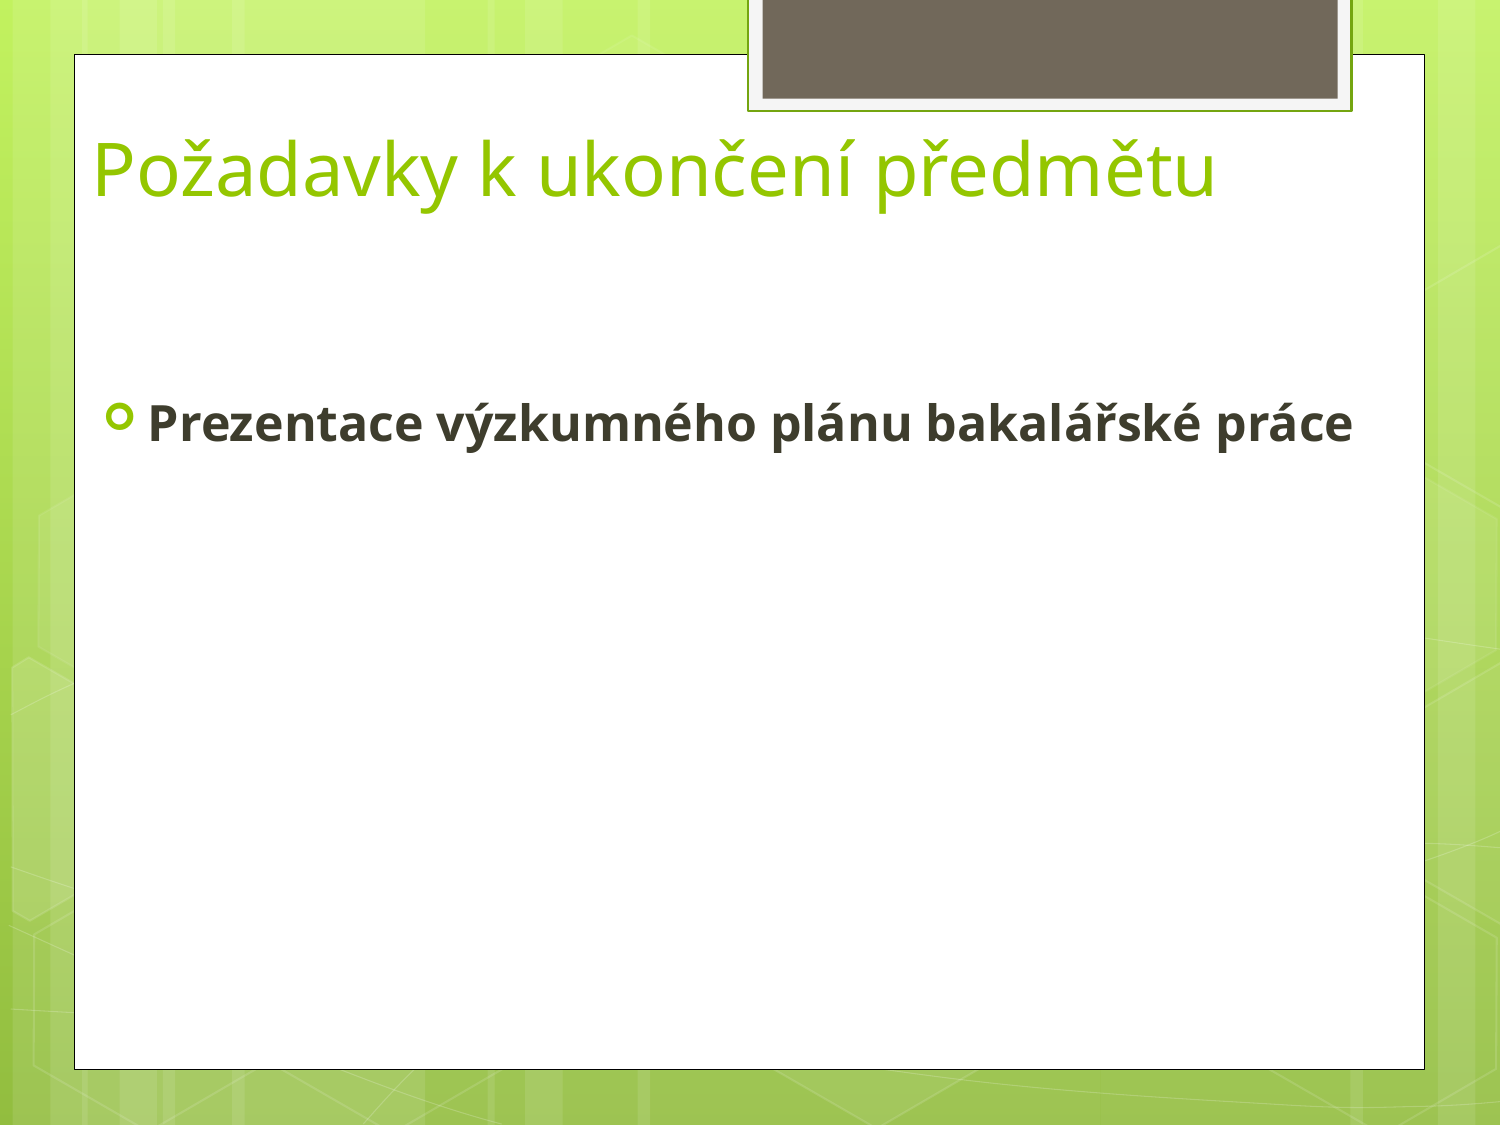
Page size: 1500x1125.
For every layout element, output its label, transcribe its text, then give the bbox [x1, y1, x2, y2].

title Požadavky k ukončení předmětu [76, 113, 1447, 219]
list Prezentace výzkumného plánu bakalářské práce [76, 314, 1424, 516]
